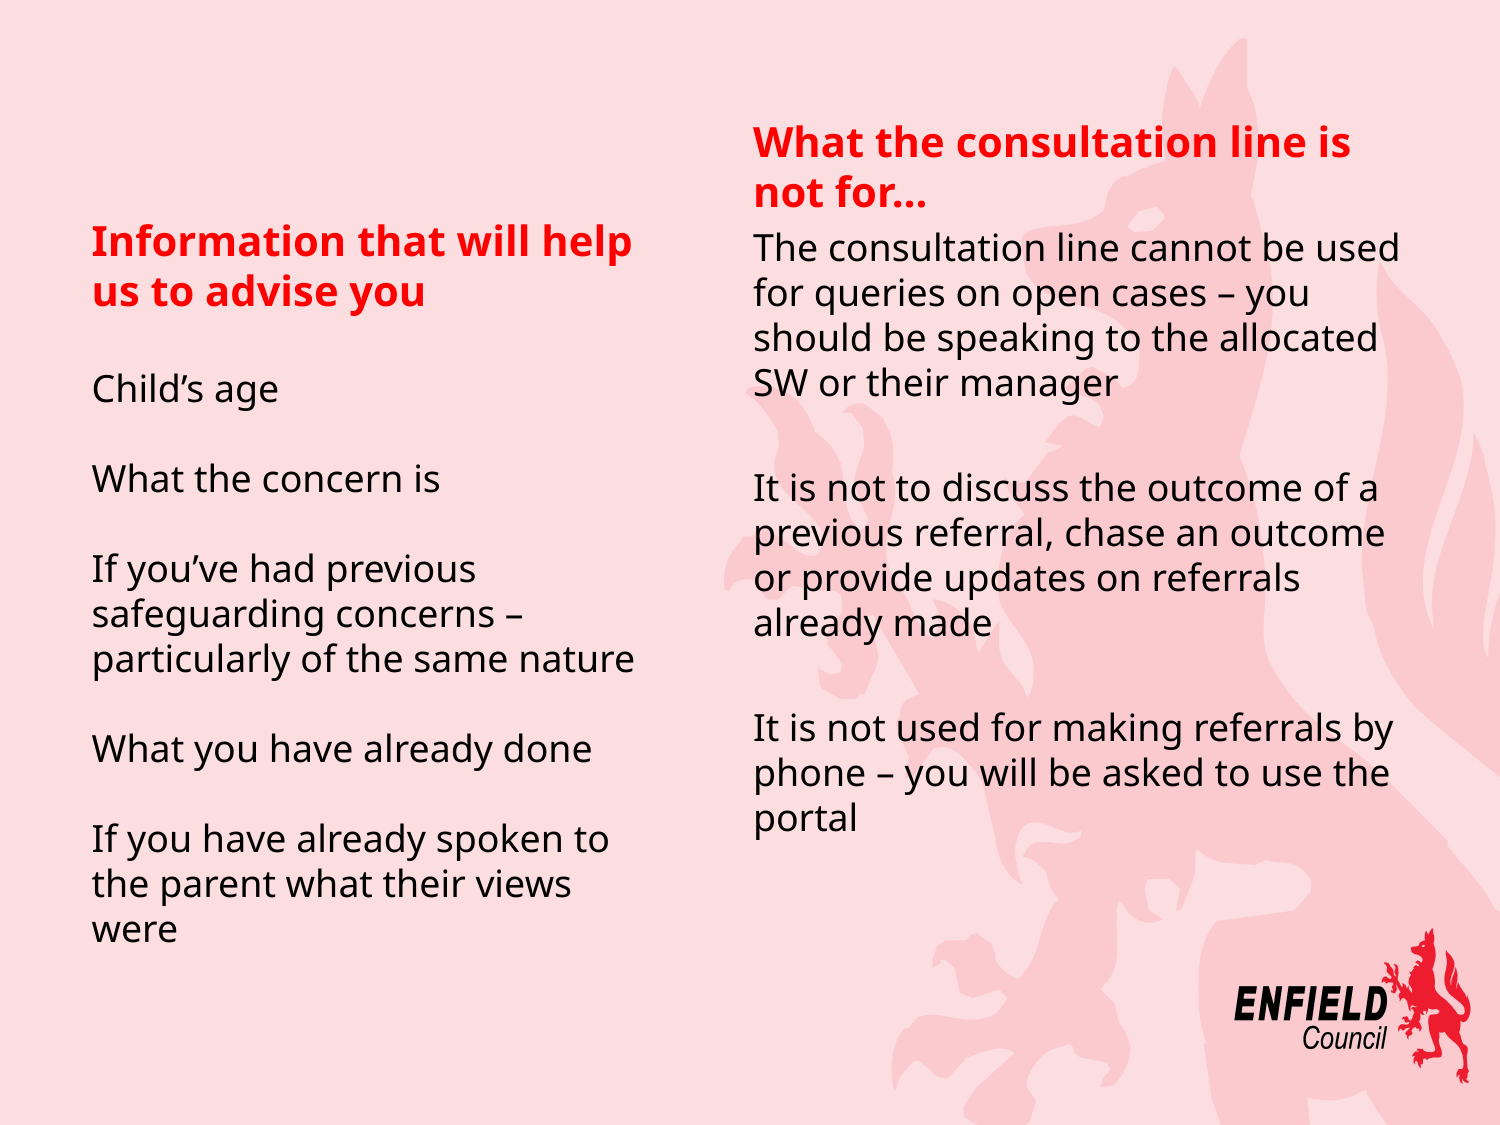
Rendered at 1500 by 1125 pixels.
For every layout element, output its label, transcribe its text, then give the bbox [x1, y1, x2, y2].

title Information that will help us to advise you Child’s age What the concern is If you’ve had previous safeguarding concerns – particularly of the same nature What you have already done If you have already spoken to the parent what their views were [76, 207, 680, 917]
list What the consultation line is not for… The consultation line cannot be used for queries on open cases – you should be speaking to the allocated SW or their manager It is not to discuss the outcome of a previous referral, chase an outcome or provide updates on referrals already made It is not used for making referrals by phone – you will be asked to use the portal [738, 207, 1424, 846]
picture [0, 0, 1500, 1125]
